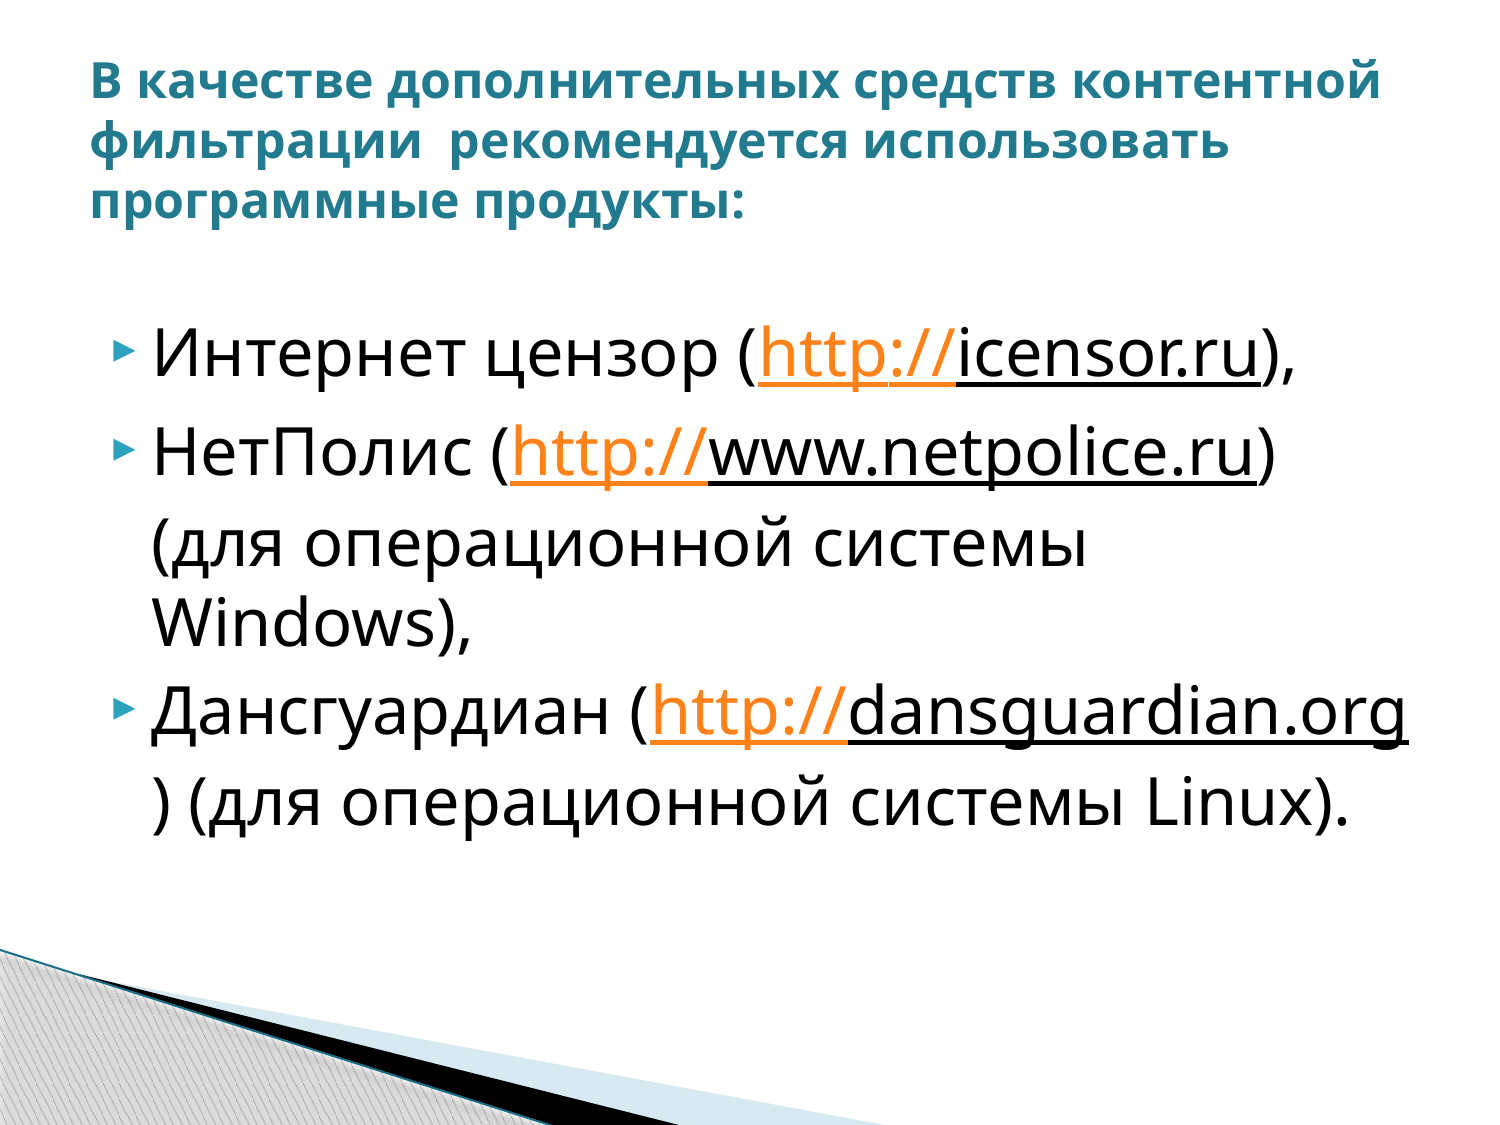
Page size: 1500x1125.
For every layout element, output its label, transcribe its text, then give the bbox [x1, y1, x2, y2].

list Интернет цензор (http://icensor.ru), НетПолис (http://www.netpolice.ru) (для операционной системы Windows), Дансгуардиан (http://dansguardian.org) (для операционной системы Linux). [76, 302, 1427, 1046]
title В качестве дополнительных средств контентной фильтрации рекомендуется использовать программные продукты: [75, 45, 1425, 233]
